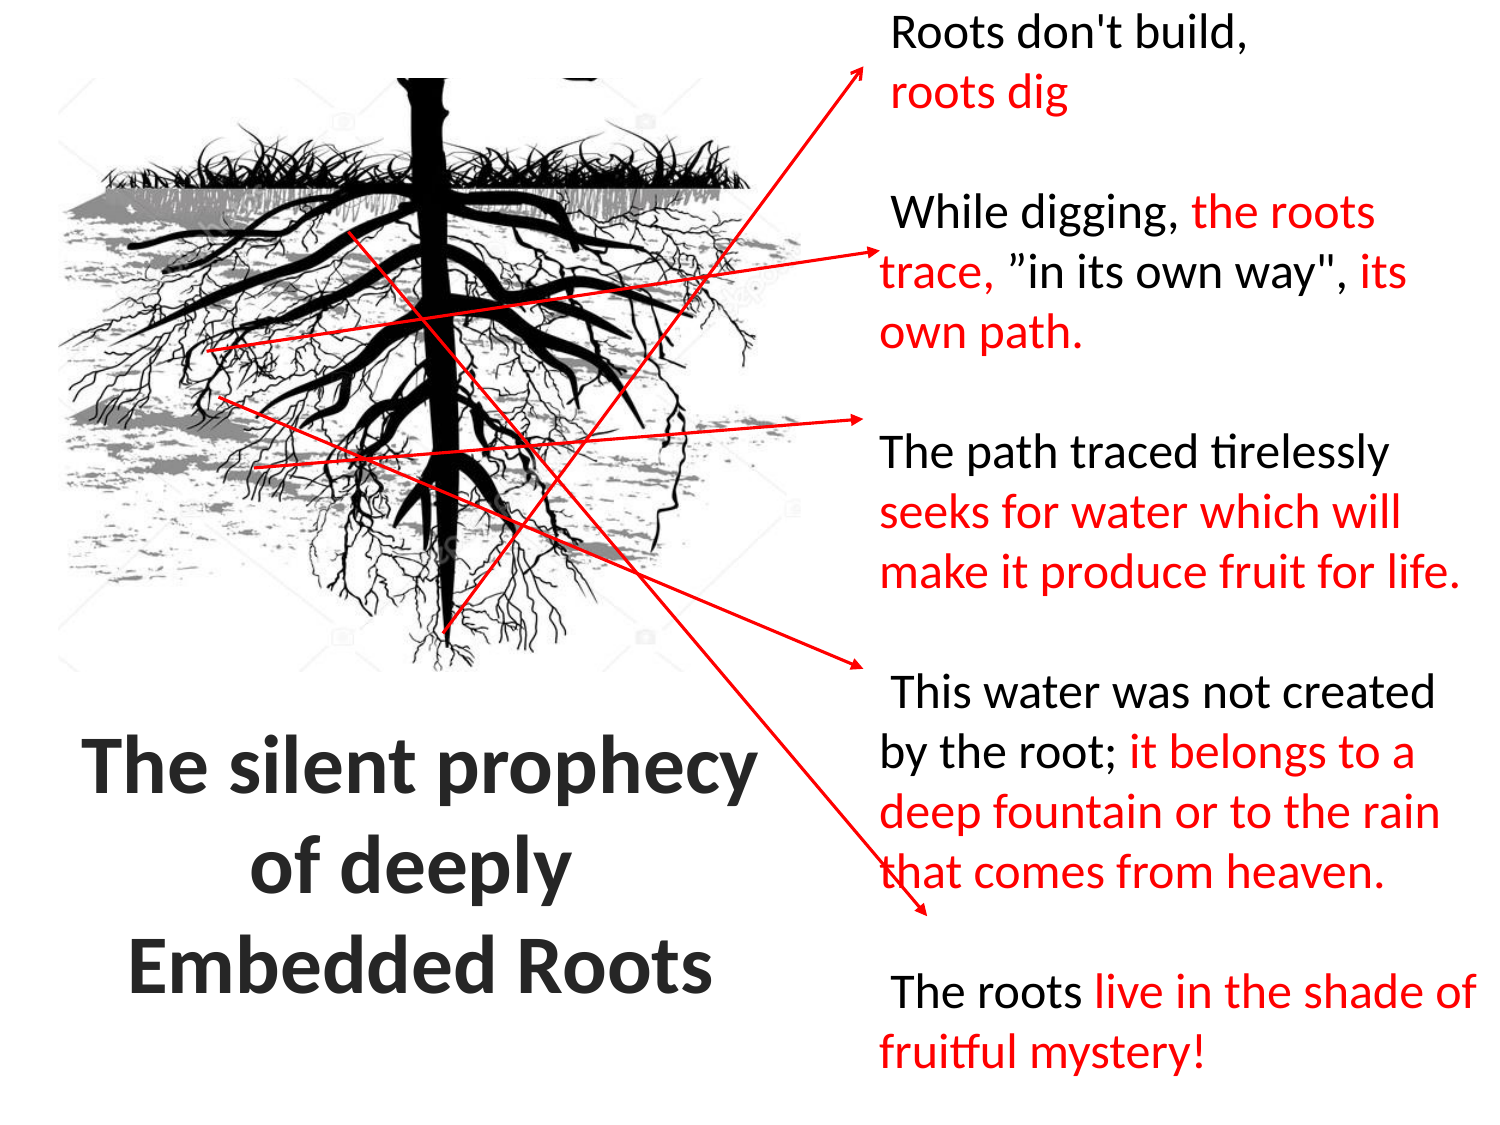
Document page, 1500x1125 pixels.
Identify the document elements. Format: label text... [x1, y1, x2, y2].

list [58, 77, 437, 672]
text_box The silent prophecy of deeply Embedded Roots [66, 702, 775, 1018]
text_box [218, 396, 343, 670]
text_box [206, 250, 343, 352]
title Roots don't build, roots dig While digging, the roots trace, ”in its own way", its own path. The path traced tirelessly seeks for water which will make it produce fruit for life. This water was not created by the root; it belongs to a deep fountain or to the rain that comes from heaven. The roots live in the shade of fruitful mystery! [864, 1, 1496, 1125]
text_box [348, 231, 928, 917]
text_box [442, 66, 864, 230]
